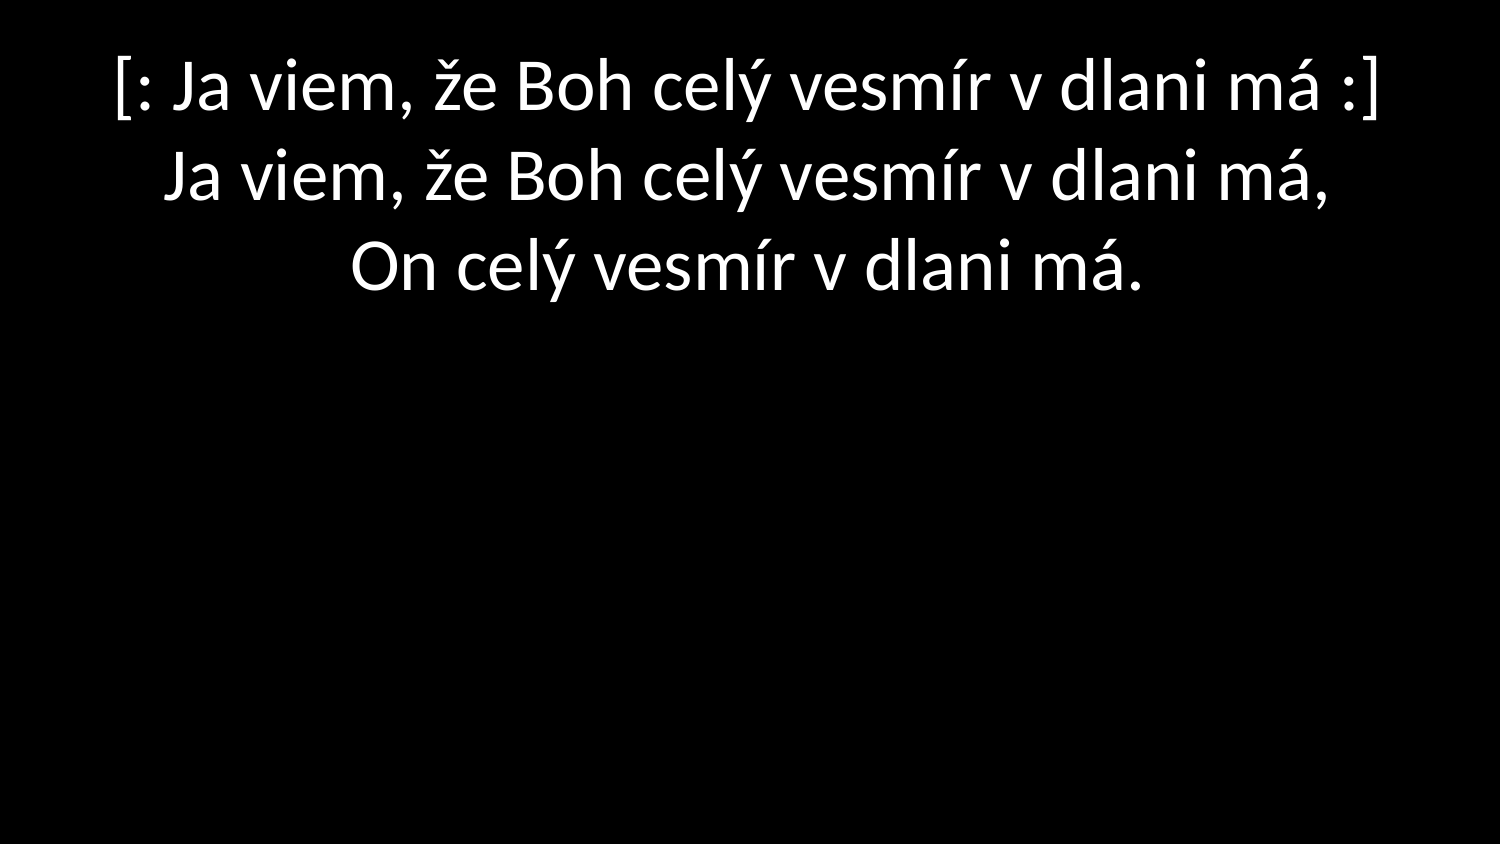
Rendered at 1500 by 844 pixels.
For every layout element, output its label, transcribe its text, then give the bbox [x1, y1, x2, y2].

title [: Ja viem, že Boh celý vesmír v dlani má :] Ja viem, že Boh celý vesmír v dlani má, On celý vesmír v dlani má. [21, 27, 1476, 825]
